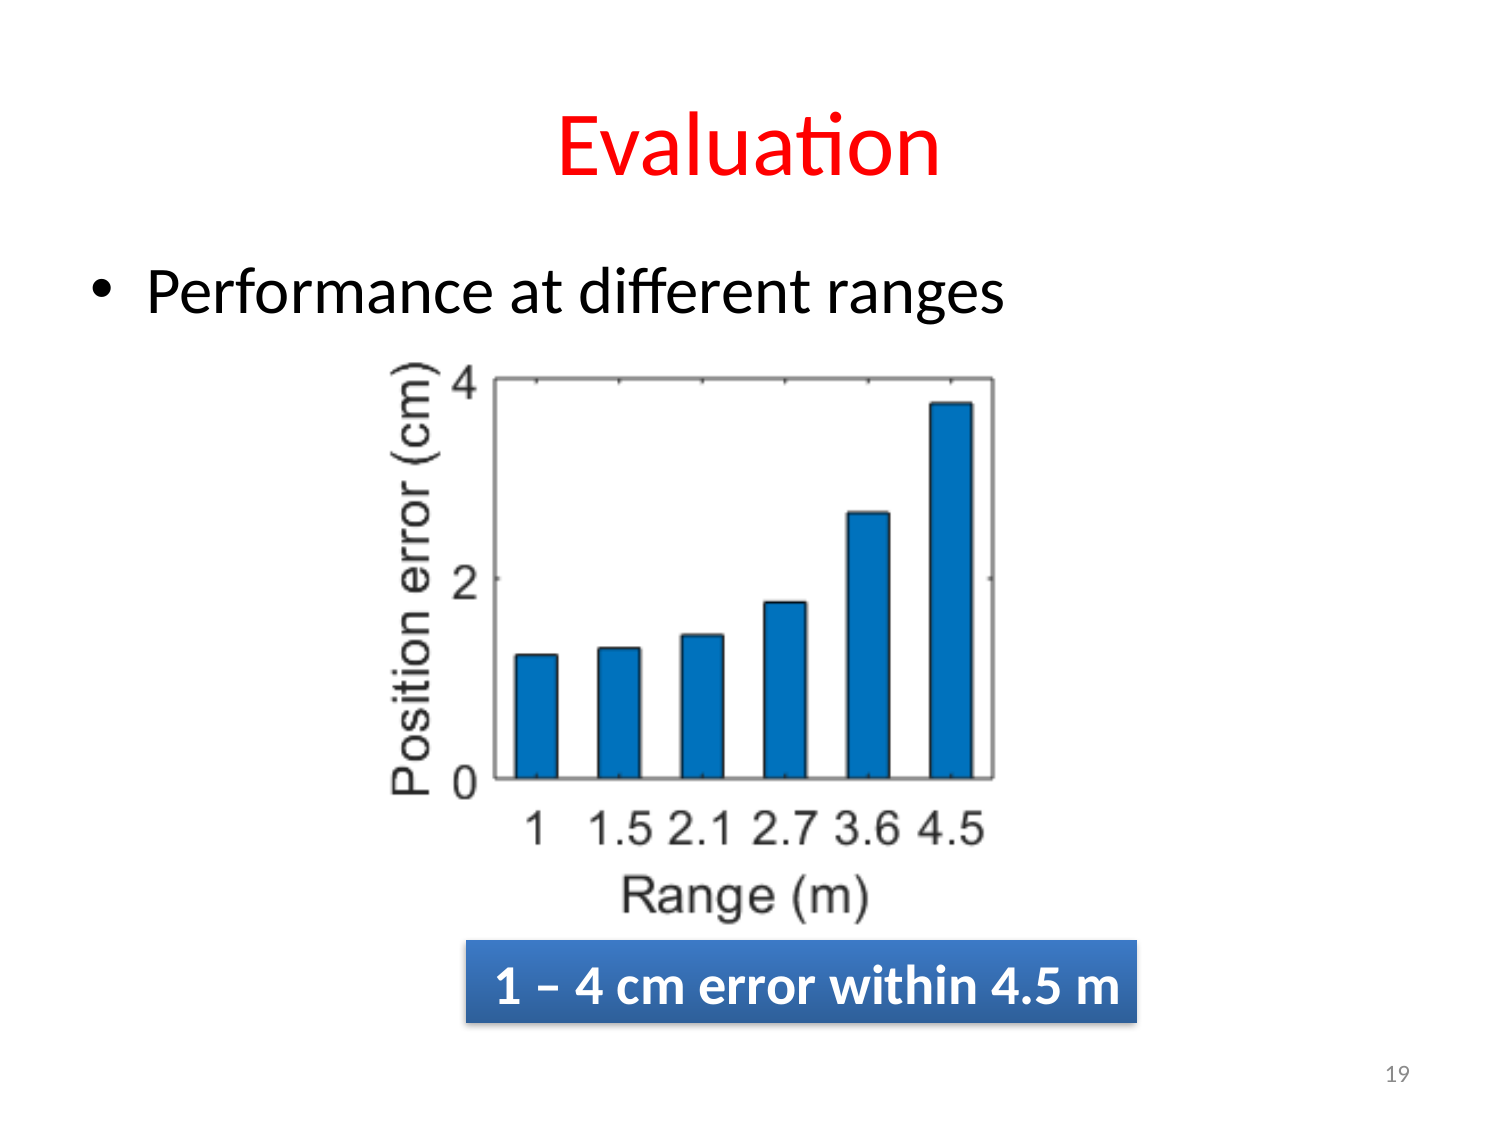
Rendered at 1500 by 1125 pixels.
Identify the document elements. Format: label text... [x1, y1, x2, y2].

text_box 1 – 4 cm error within 4.5 m [466, 940, 1137, 1023]
slide_number 19 [1074, 1042, 1425, 1103]
picture [374, 335, 1057, 928]
title Evaluation [75, 45, 1425, 233]
list Performance at different ranges [75, 239, 1425, 982]
